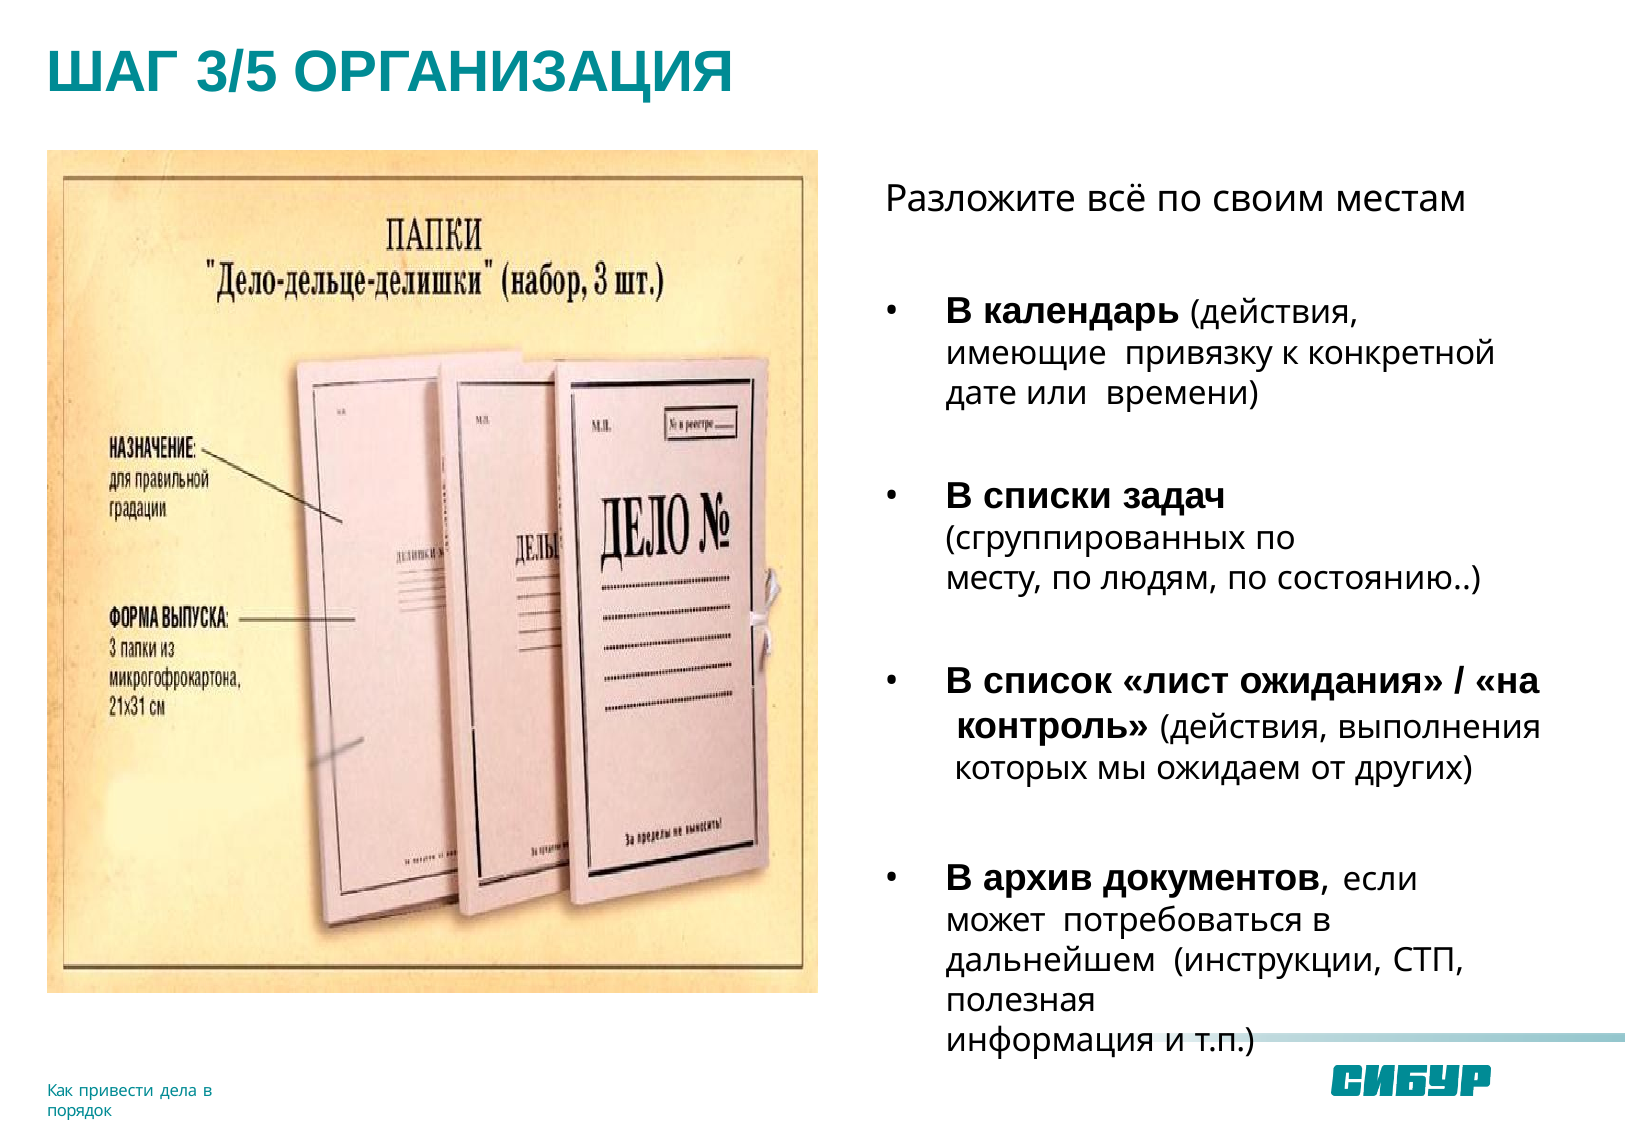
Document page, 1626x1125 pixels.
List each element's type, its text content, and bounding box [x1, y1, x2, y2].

text_box Разложите всё по своим местам В календарь (действия, имеющие привязку к конкретной дате или времени) В списки задач (сгруппированных по месту, по людям, по состоянию..) В список «лист ожидания» / «на контроль» (действия, выполнения которых мы ожидаем от других) В архив документов, если может потребоваться в дальнейшем (инструкции, СТП, полезная информация и т.п.) [882, 172, 1567, 1059]
title ШАГ 3/5 ОРГАНИЗАЦИЯ [44, 30, 743, 150]
picture [46, 150, 818, 993]
footer Как привести дела в порядок [45, 1079, 274, 1125]
picture [1331, 1065, 1491, 1096]
picture [1567, 1033, 1625, 1042]
